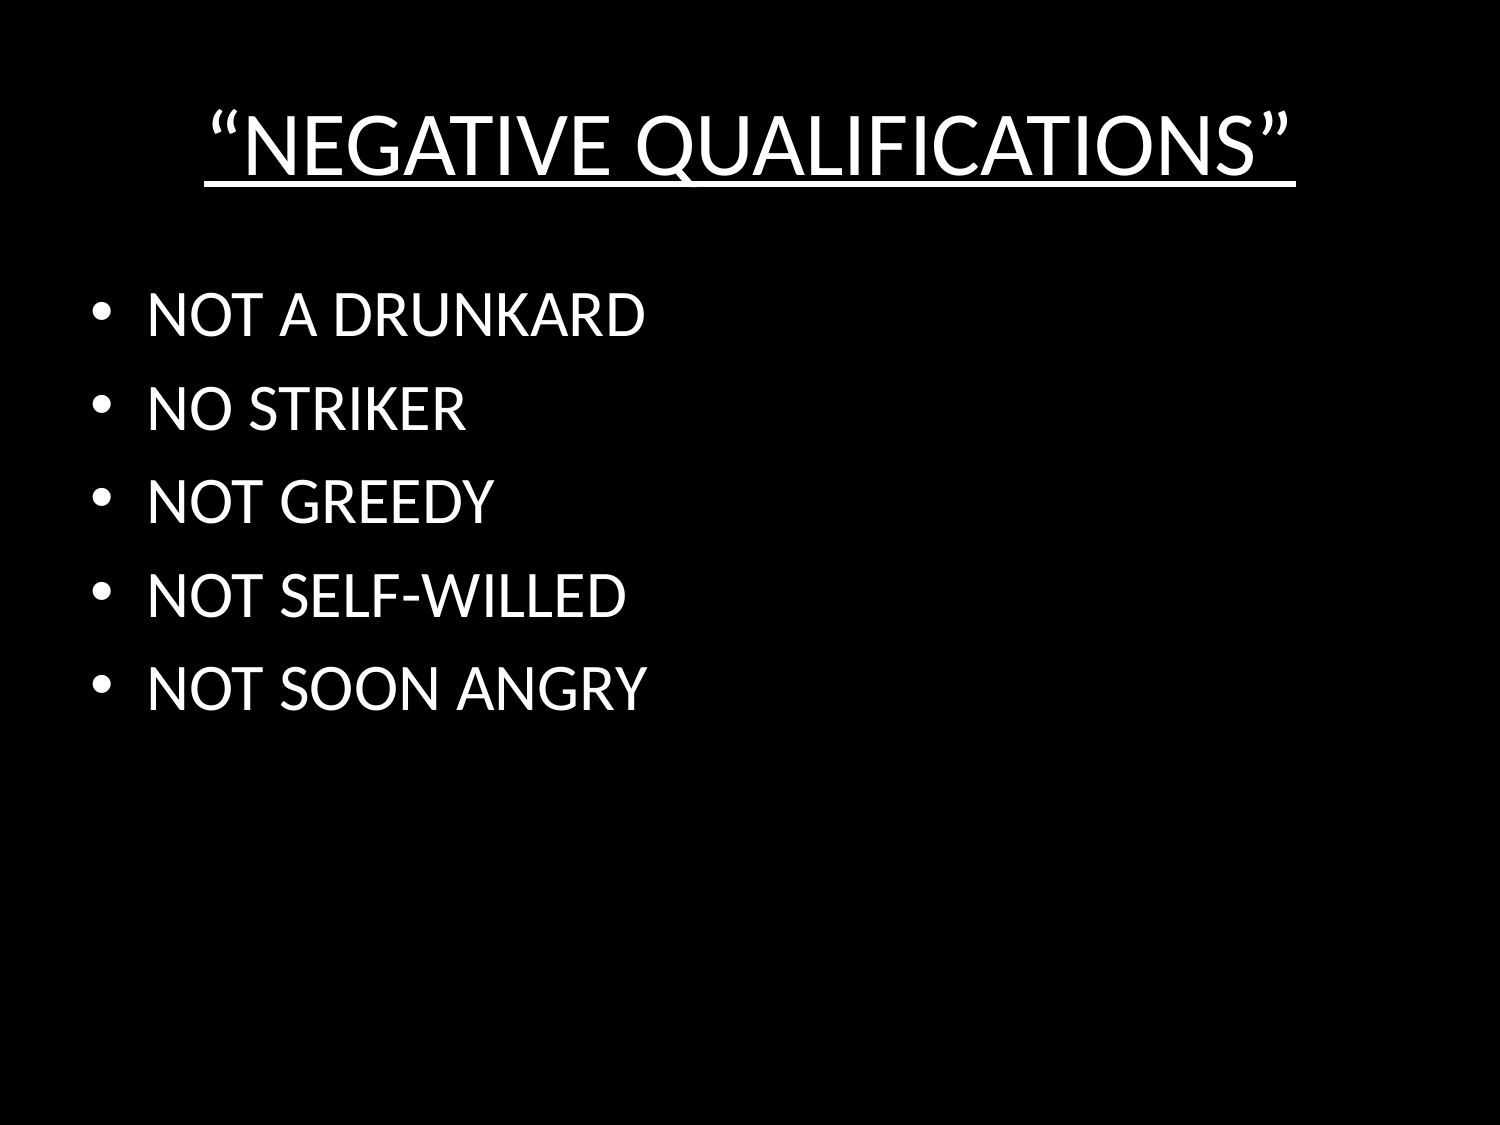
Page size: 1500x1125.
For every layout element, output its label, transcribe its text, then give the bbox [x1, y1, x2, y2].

title “NEGATIVE QUALIFICATIONS” [75, 45, 1425, 233]
list NOT A DRUNKARD NO STRIKER NOT GREEDY NOT SELF-WILLED NOT SOON ANGRY [75, 262, 1425, 1005]
